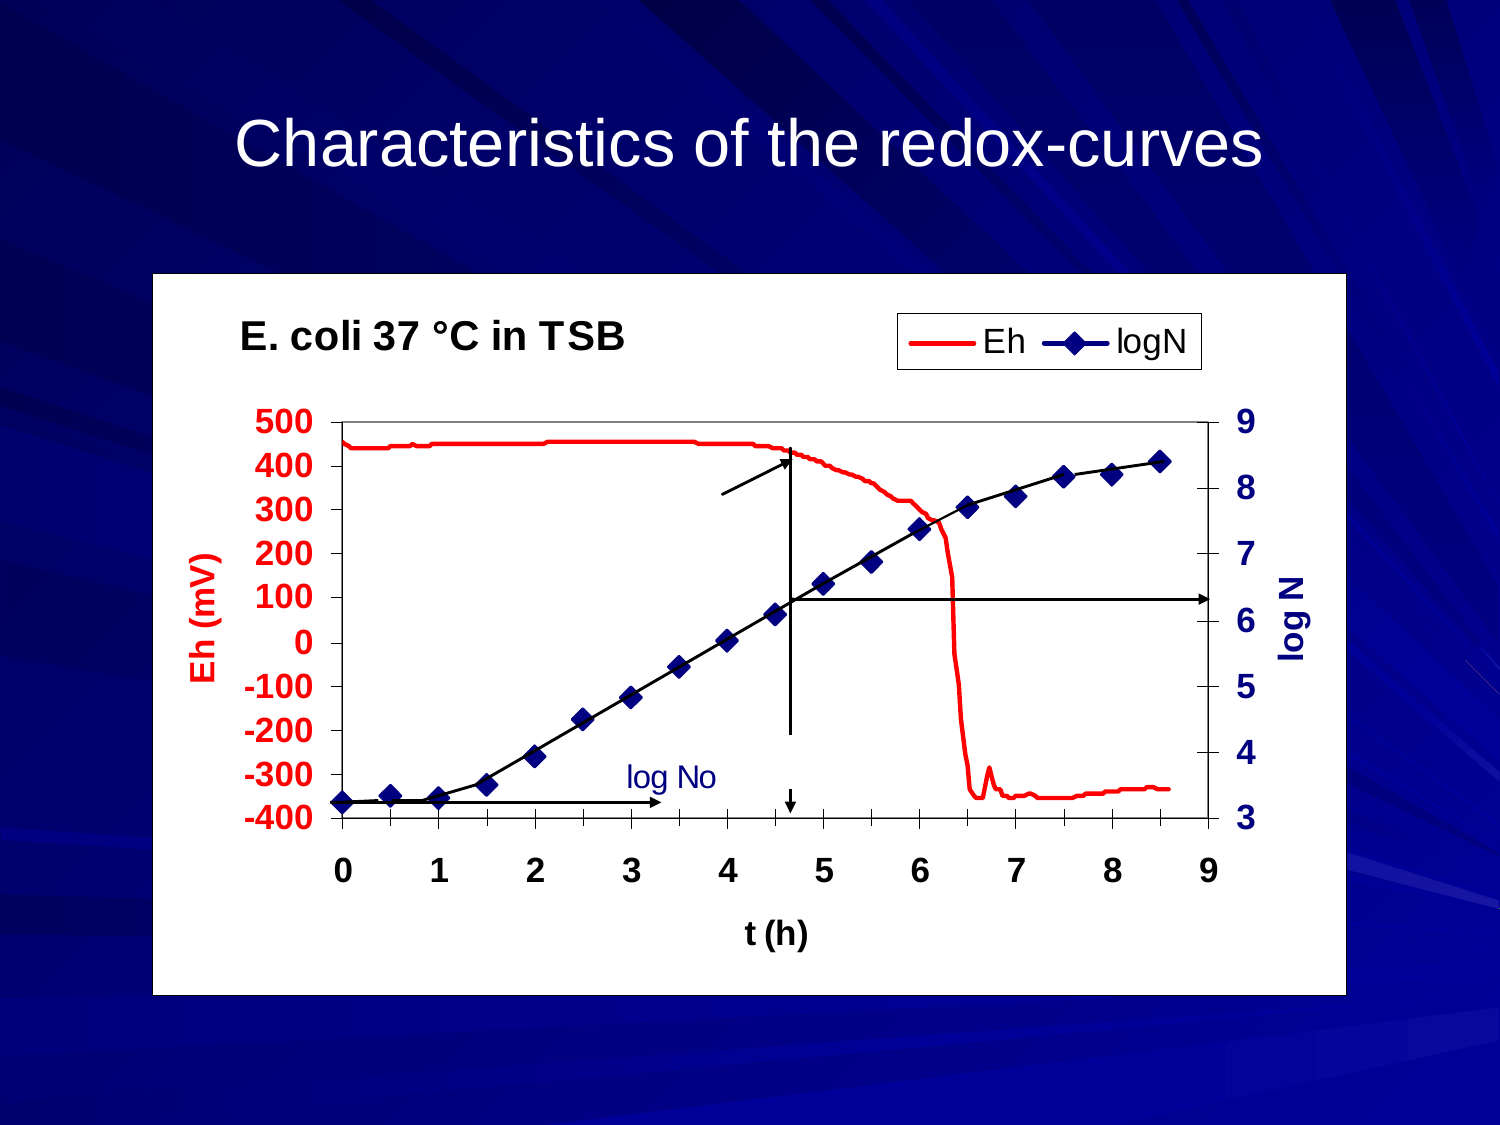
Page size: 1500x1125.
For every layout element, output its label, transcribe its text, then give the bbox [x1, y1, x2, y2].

title Characteristics of the redox-curves [75, 45, 1425, 234]
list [141, 262, 1359, 1006]
